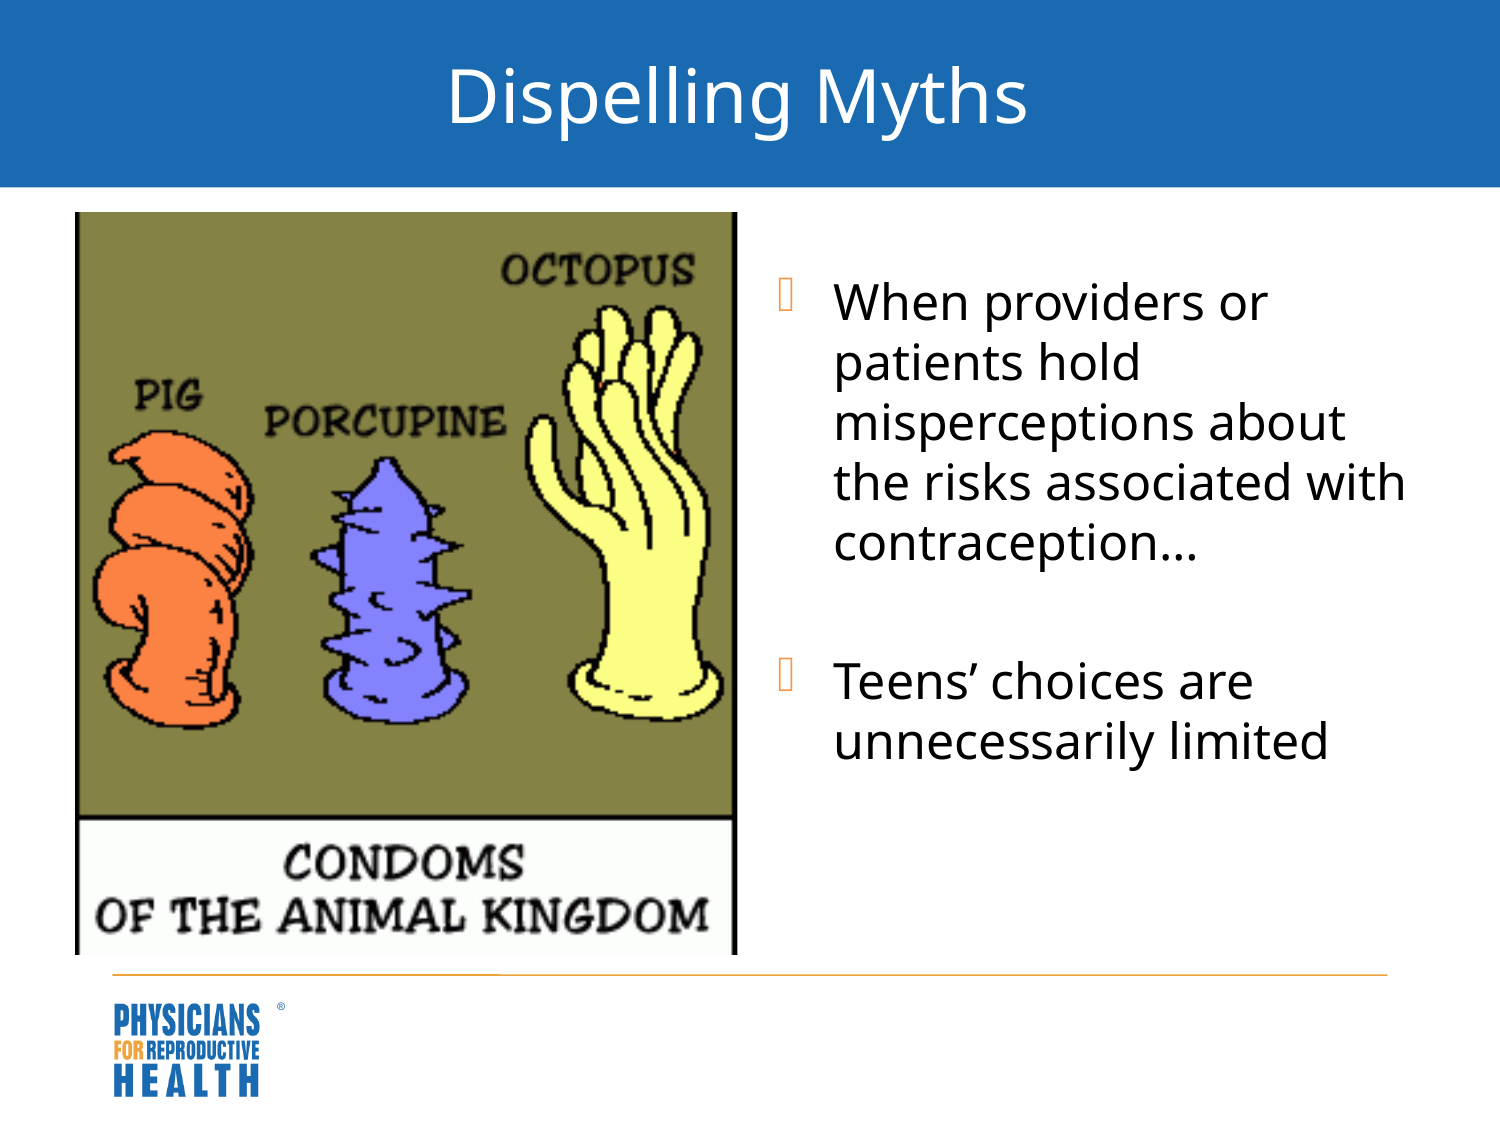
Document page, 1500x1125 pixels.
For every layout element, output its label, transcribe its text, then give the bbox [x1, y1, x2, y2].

picture [112, 999, 263, 1100]
list When providers or patients hold misperceptions about the risks associated with contraception… Teens’ choices are unnecessarily limited [762, 262, 1425, 1005]
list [74, 212, 738, 956]
title Dispelling Myths [75, 24, 1400, 163]
